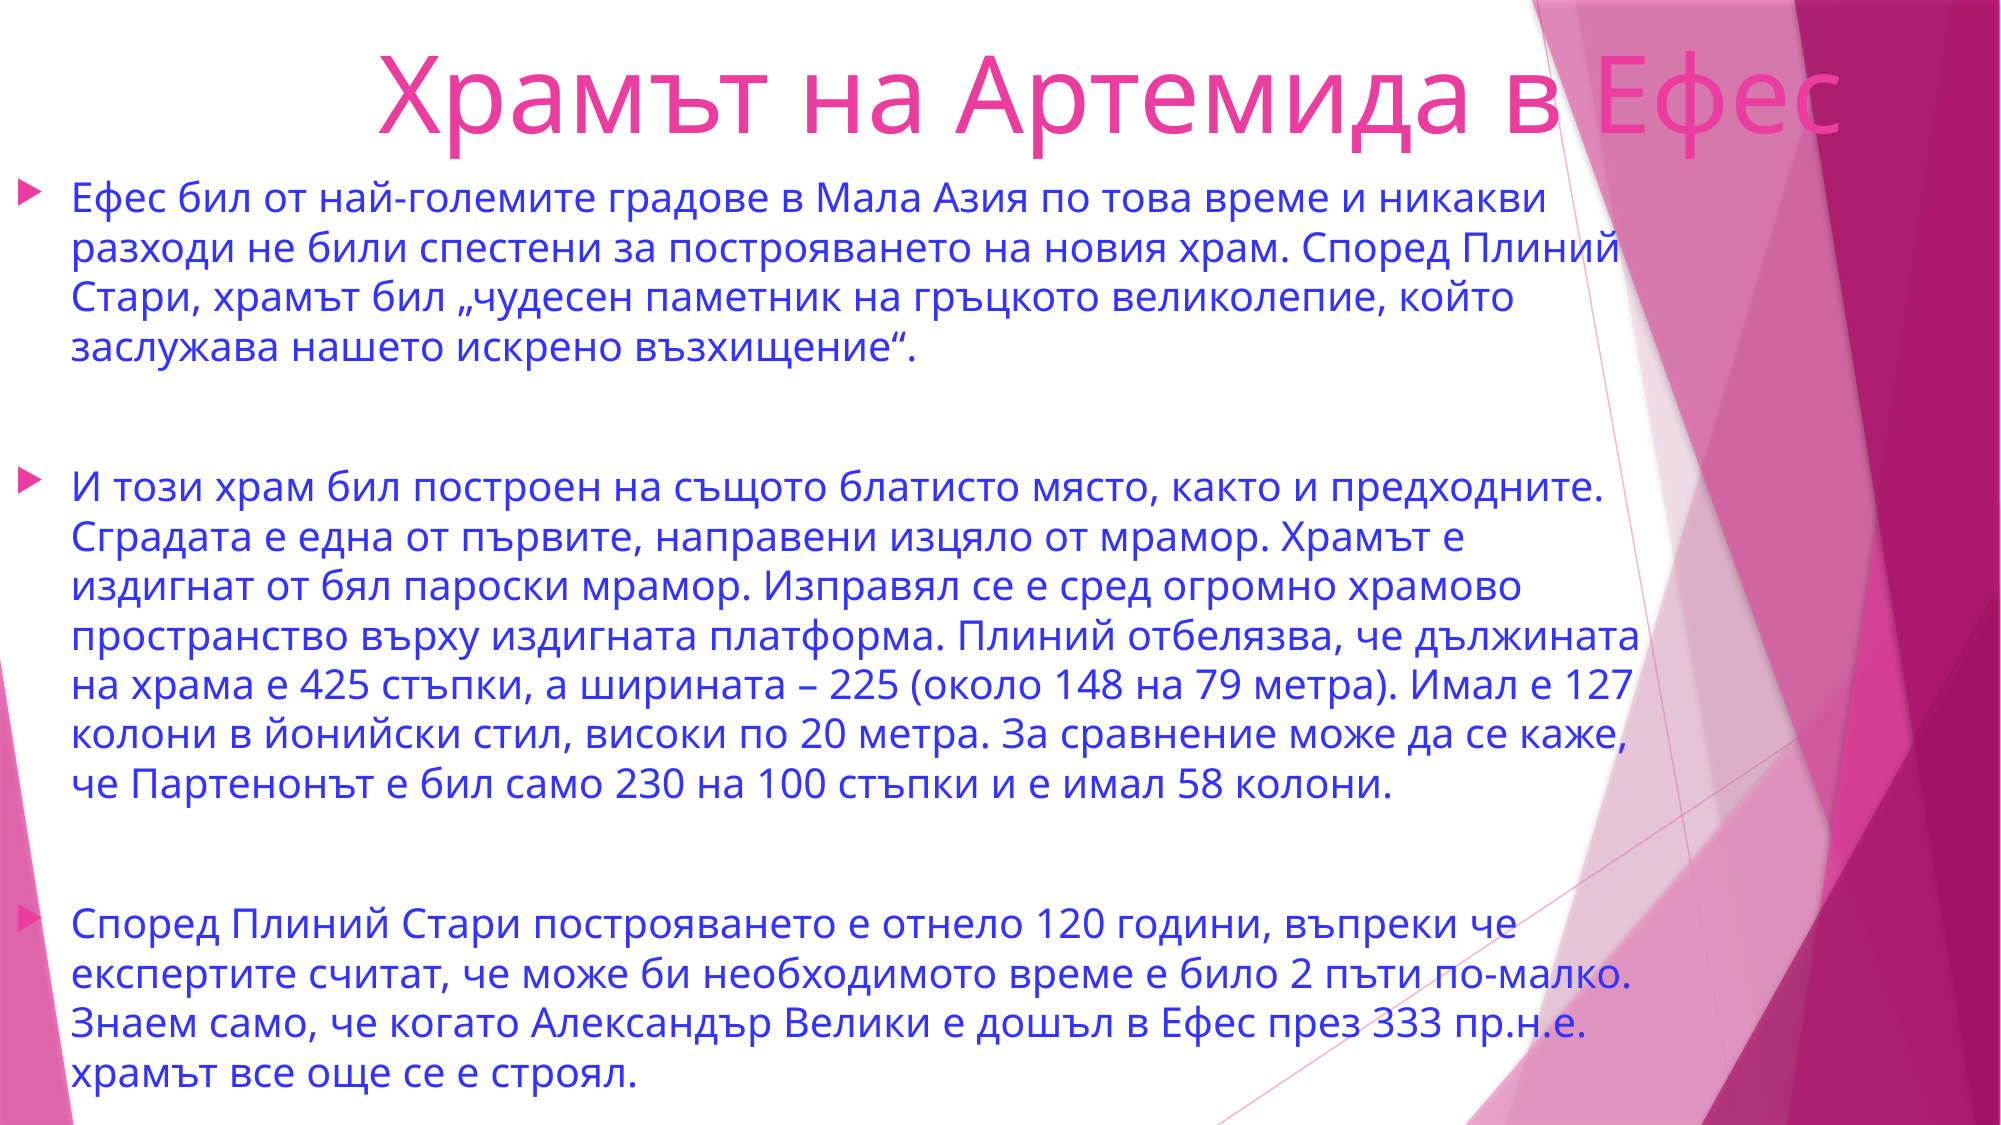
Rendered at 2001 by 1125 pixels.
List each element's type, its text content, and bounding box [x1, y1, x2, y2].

list Ефес бил от най-големите градове в Мала Азия по това време и никакви разходи не били спестени за построяването на новия храм. Според Плиний Стари, храмът бил „чудесен паметник на гръцкото великолепие, който заслужава нашето искрено възхищение“. И този храм бил построен на същото блатисто място, както и предходните. Сградата е една от първите, направени изцяло от мрамор. Храмът е издигнат от бял пароски мрамор. Изправял се е сред огромно храмово пространство върху издигната платформа. Плиний отбелязва, че дължината на храма е 425 стъпки, а ширината – 225 (около 148 на 79 метра). Имал е 127 колони в йонийски стил, високи по 20 метра. За сравнение може да се каже, че Партенонът е бил само 230 на 100 стъпки и е имал 58 колони. Според Плиний Стари построяването е отнело 120 години, въпреки че експертите считат, че може би необходимото време е било 2 пъти по-малко. Знаем само, че когато Александър Велики е дошъл в Ефес през 333 пр.н.е. храмът все още се е строял. [0, 164, 1667, 1125]
title Храмът на Артемида в Ефес [363, 18, 1937, 165]
